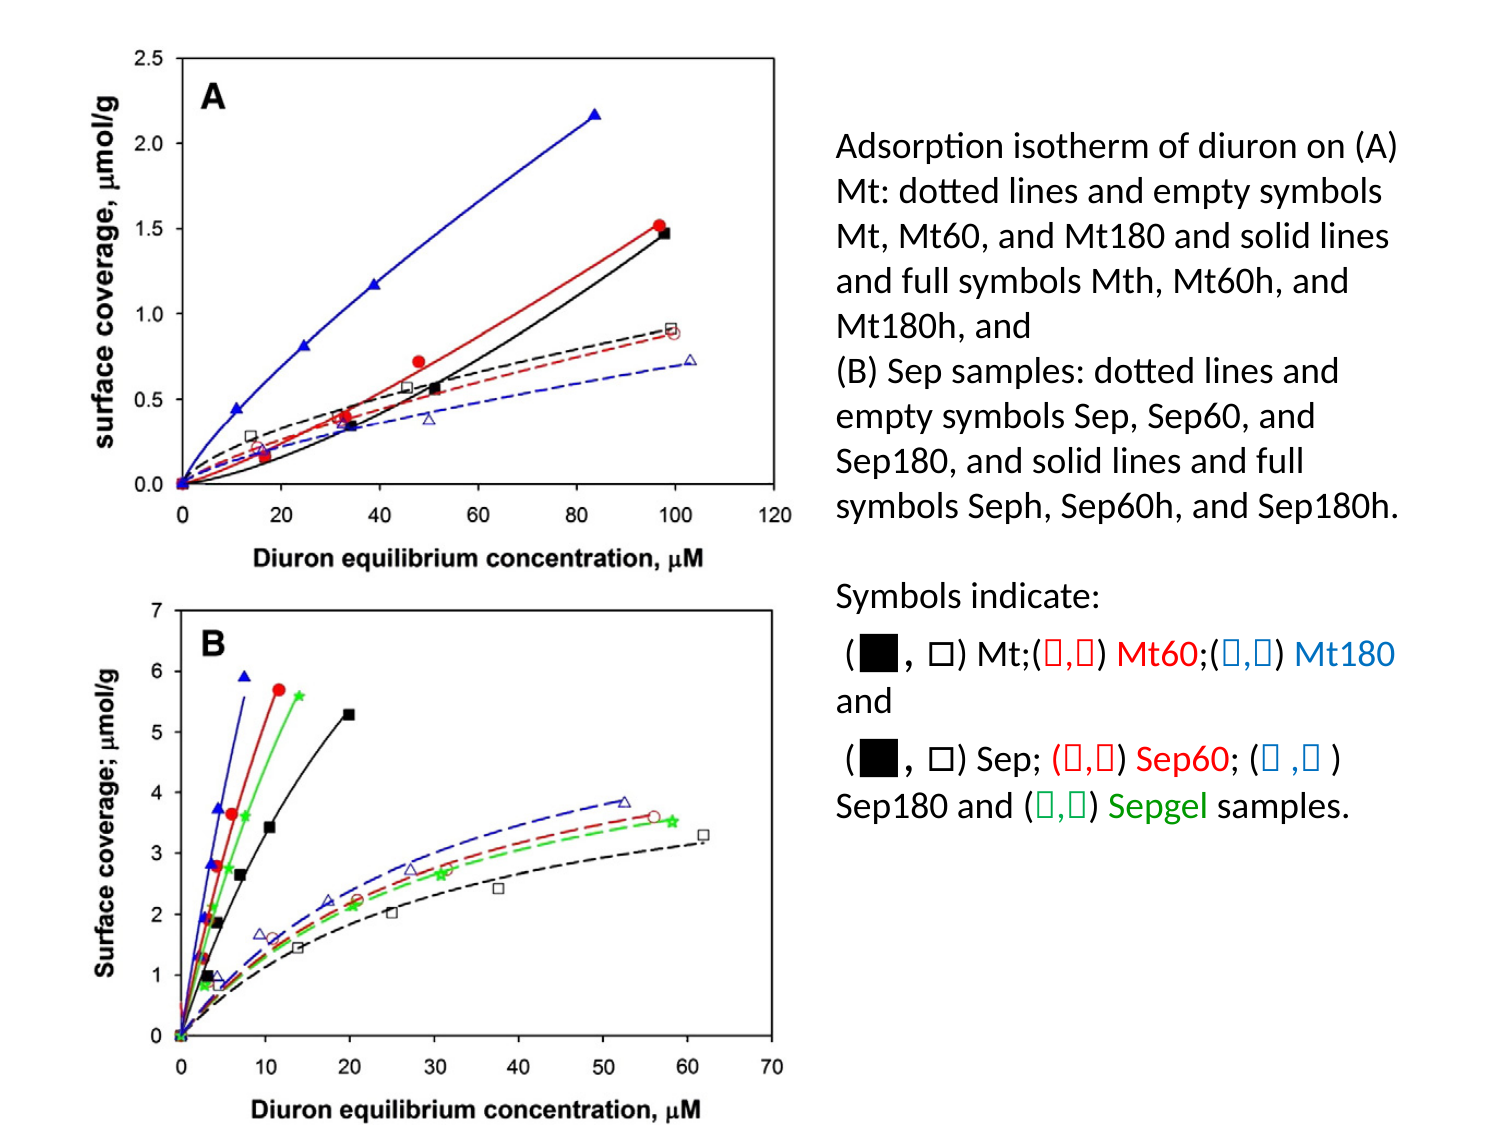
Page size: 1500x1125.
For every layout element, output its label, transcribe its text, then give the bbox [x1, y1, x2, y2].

picture [88, 45, 794, 1125]
text_box Adsorption isotherm of diuron on (A) Mt: dotted lines and empty symbols Mt, Mt60, and Mt180 and solid lines and full symbols Mth, Mt60h, and Mt180h, and (B) Sep samples: dotted lines and empty symbols Sep, Sep60, and Sep180, and solid lines and full symbols Seph, Sep60h, and Sep180h. Symbols indicate: (■, □) Mt;(,) Mt60;(,) Mt180 and (■, □) Sep; (,) Sep60; ( , ) Sep180 and (,) Sepgel samples. [820, 113, 1452, 834]
